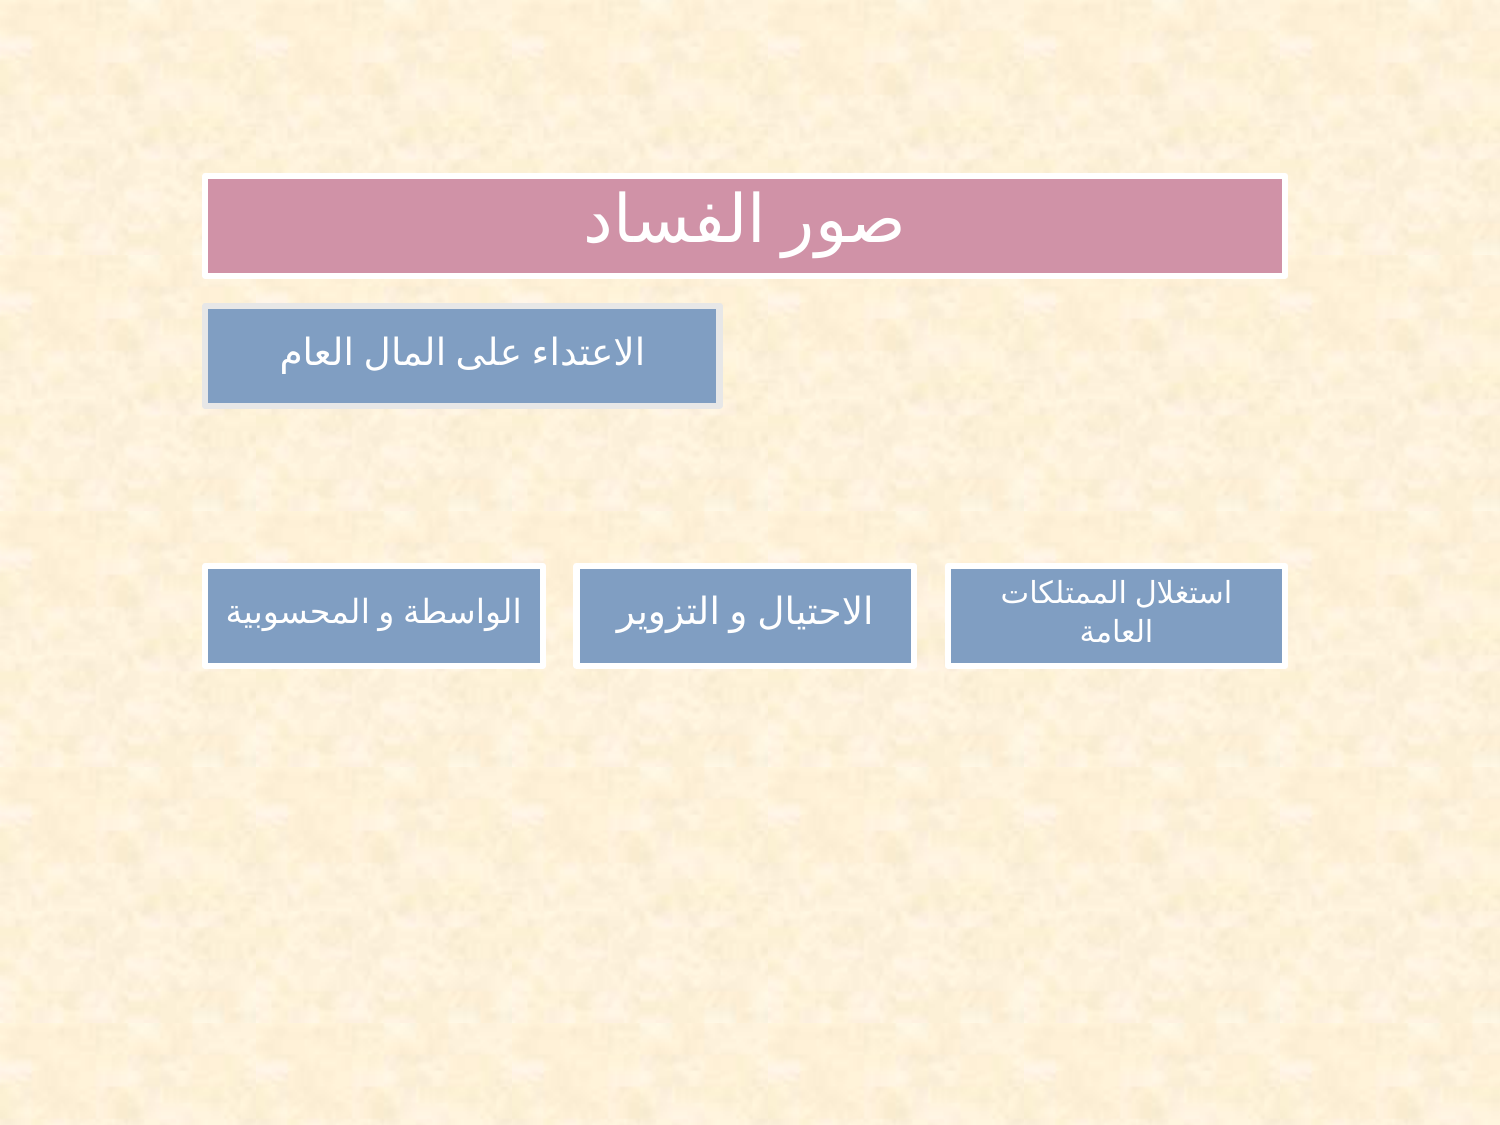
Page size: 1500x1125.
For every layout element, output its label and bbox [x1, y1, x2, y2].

picture [0, 0, 1500, 1125]
list [73, 178, 1419, 924]
